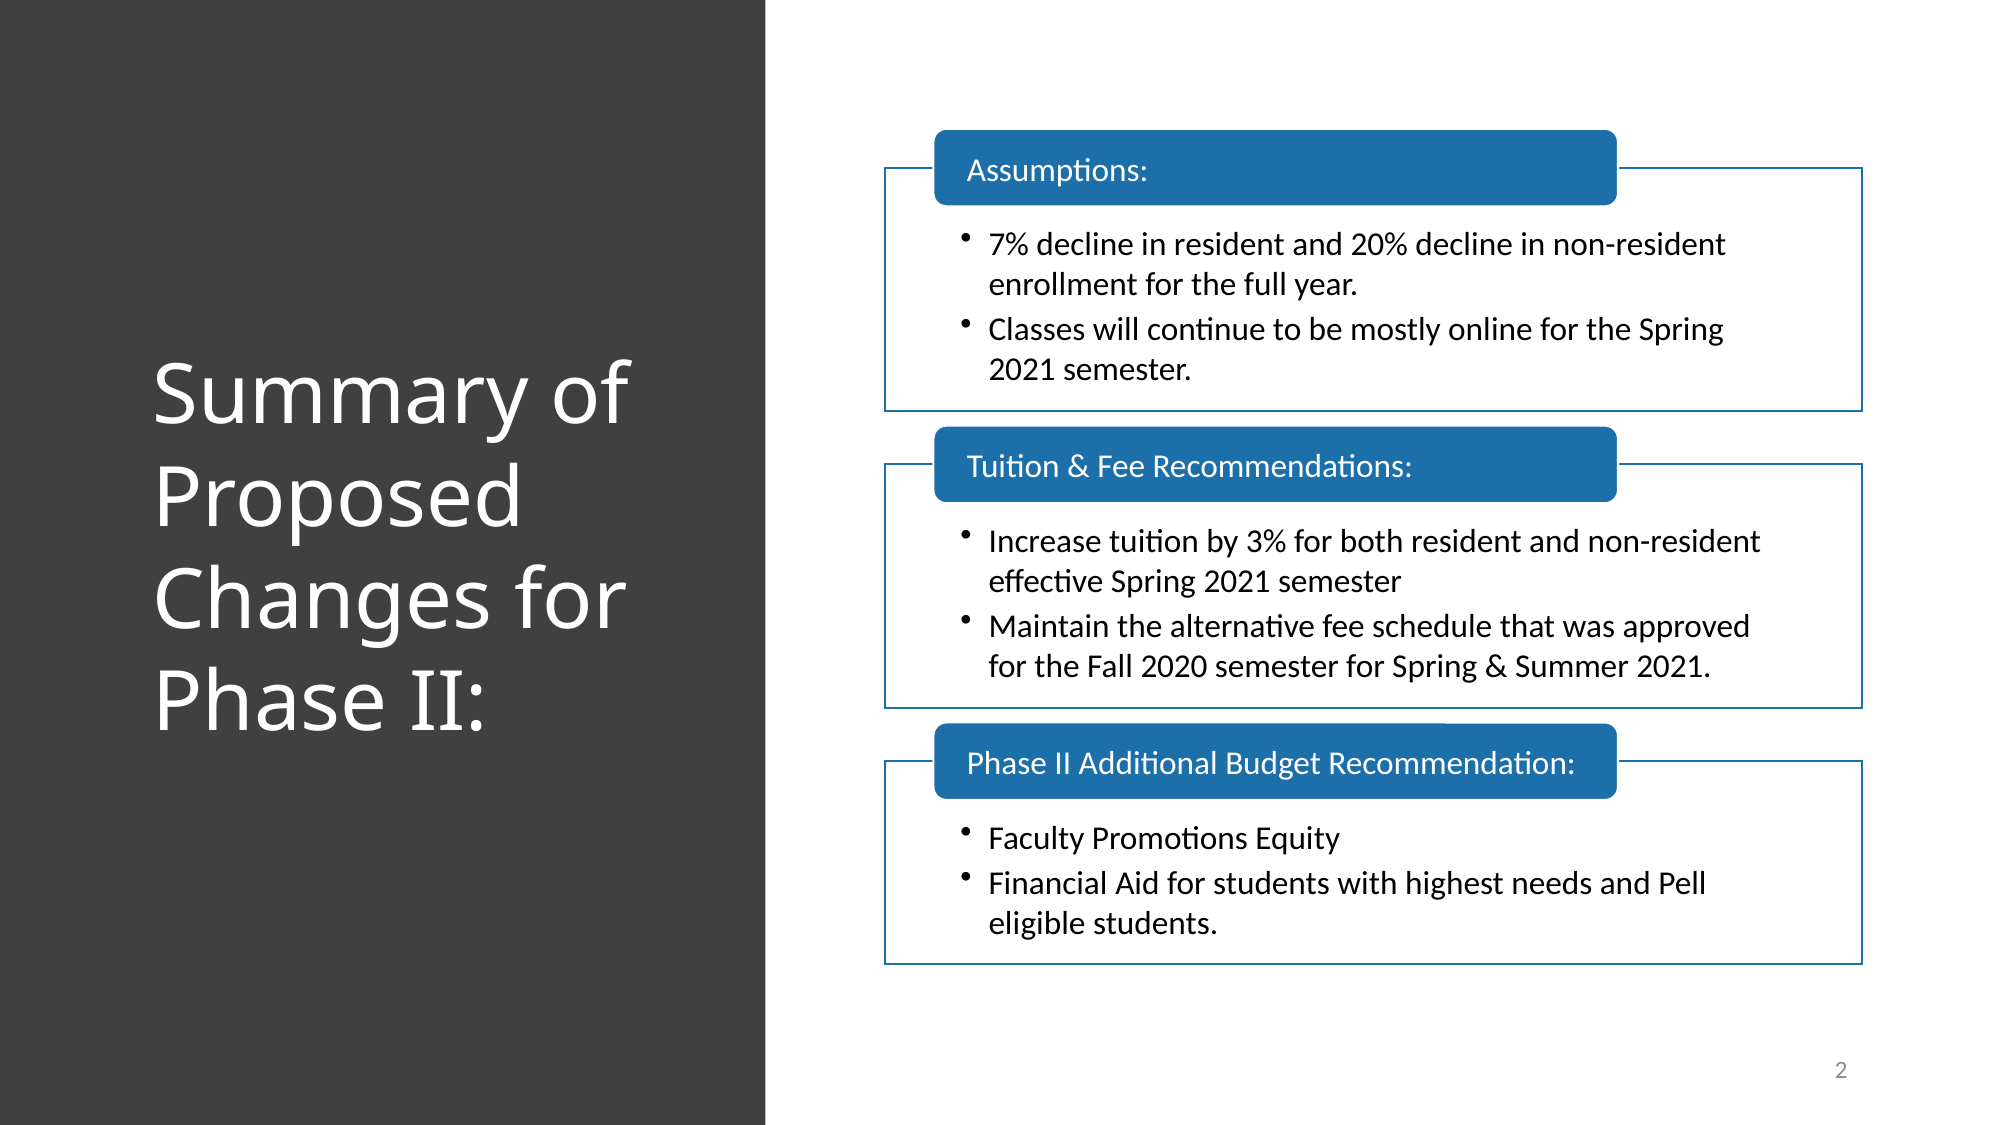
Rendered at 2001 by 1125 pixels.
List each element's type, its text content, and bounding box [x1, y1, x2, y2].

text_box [884, 102, 1863, 991]
slide_number 2 [1661, 1042, 1863, 1103]
text_box [0, 0, 766, 1125]
title Summary of Proposed Changes for Phase II: [137, 102, 688, 991]
